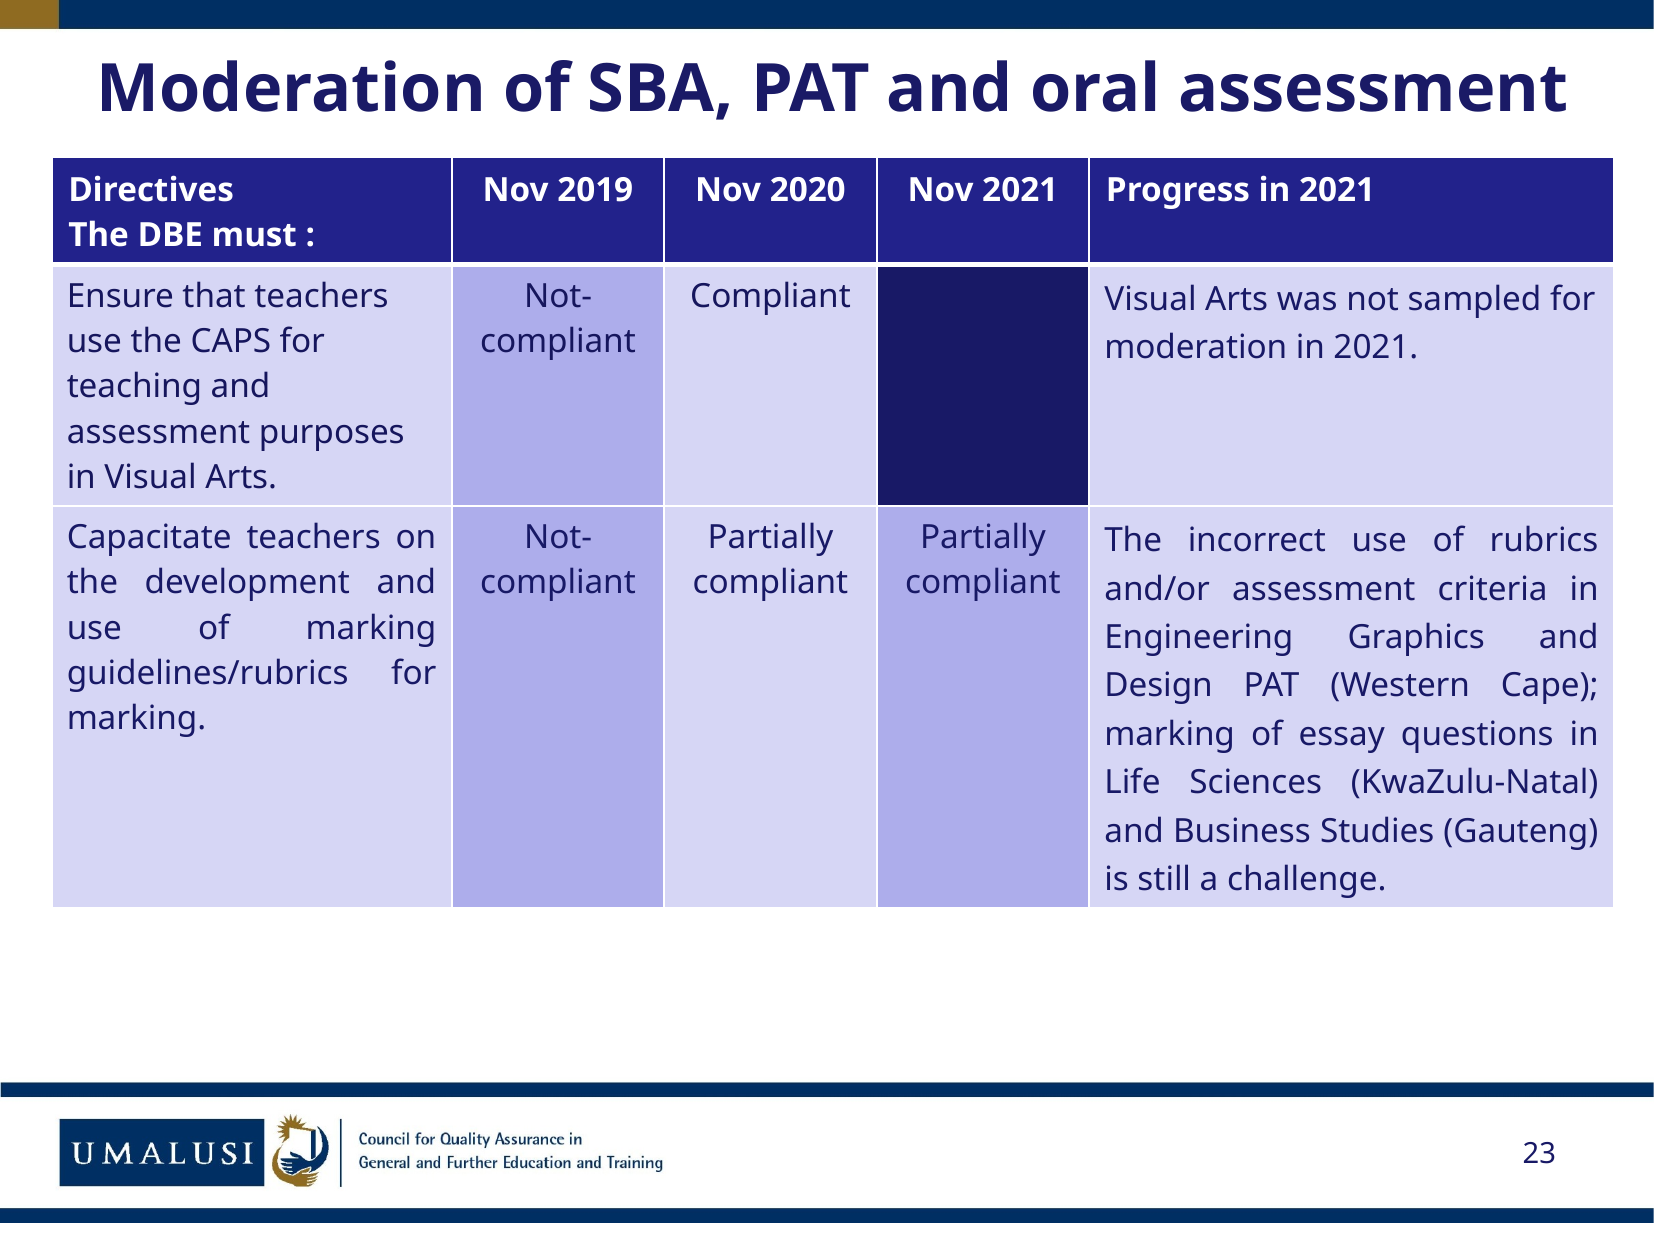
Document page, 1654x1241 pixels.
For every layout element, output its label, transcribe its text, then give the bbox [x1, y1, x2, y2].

table_cell Not-compliant [453, 507, 663, 907]
table_cell Visual Arts was not sampled for moderation in 2021. [1090, 267, 1613, 505]
picture [0, 0, 1654, 154]
table_header Directives The DBE must : [53, 158, 451, 262]
table_cell Ensure that teachers use the CAPS for teaching and assessment purposes in Visual Arts. [53, 267, 451, 505]
table_cell Partially compliant [665, 507, 876, 907]
table_header Nov 2020 [665, 158, 876, 262]
picture [0, 950, 1654, 1223]
table_header Nov 2021 [878, 158, 1088, 262]
table_cell Compliant [665, 267, 876, 505]
table_cell [878, 267, 1088, 505]
table_header Nov 2019 [453, 158, 663, 262]
table_header Progress in 2021 [1090, 158, 1613, 262]
table_cell Capacitate teachers on the development and use of marking guidelines/rubrics for marking. [53, 507, 451, 907]
table_cell Partially compliant [878, 507, 1088, 907]
title Moderation of SBA, PAT and oral assessment [39, 44, 1628, 133]
table_cell Not-compliant [453, 267, 663, 505]
table_cell The incorrect use of rubrics and/or assessment criteria in Engineering Graphics and Design PAT (Western Cape); marking of essay questions in Life Sciences (KwaZulu-Natal) and Business Studies (Gauteng) is still a challenge. [1090, 507, 1613, 907]
slide_number 23 [1184, 1129, 1572, 1216]
